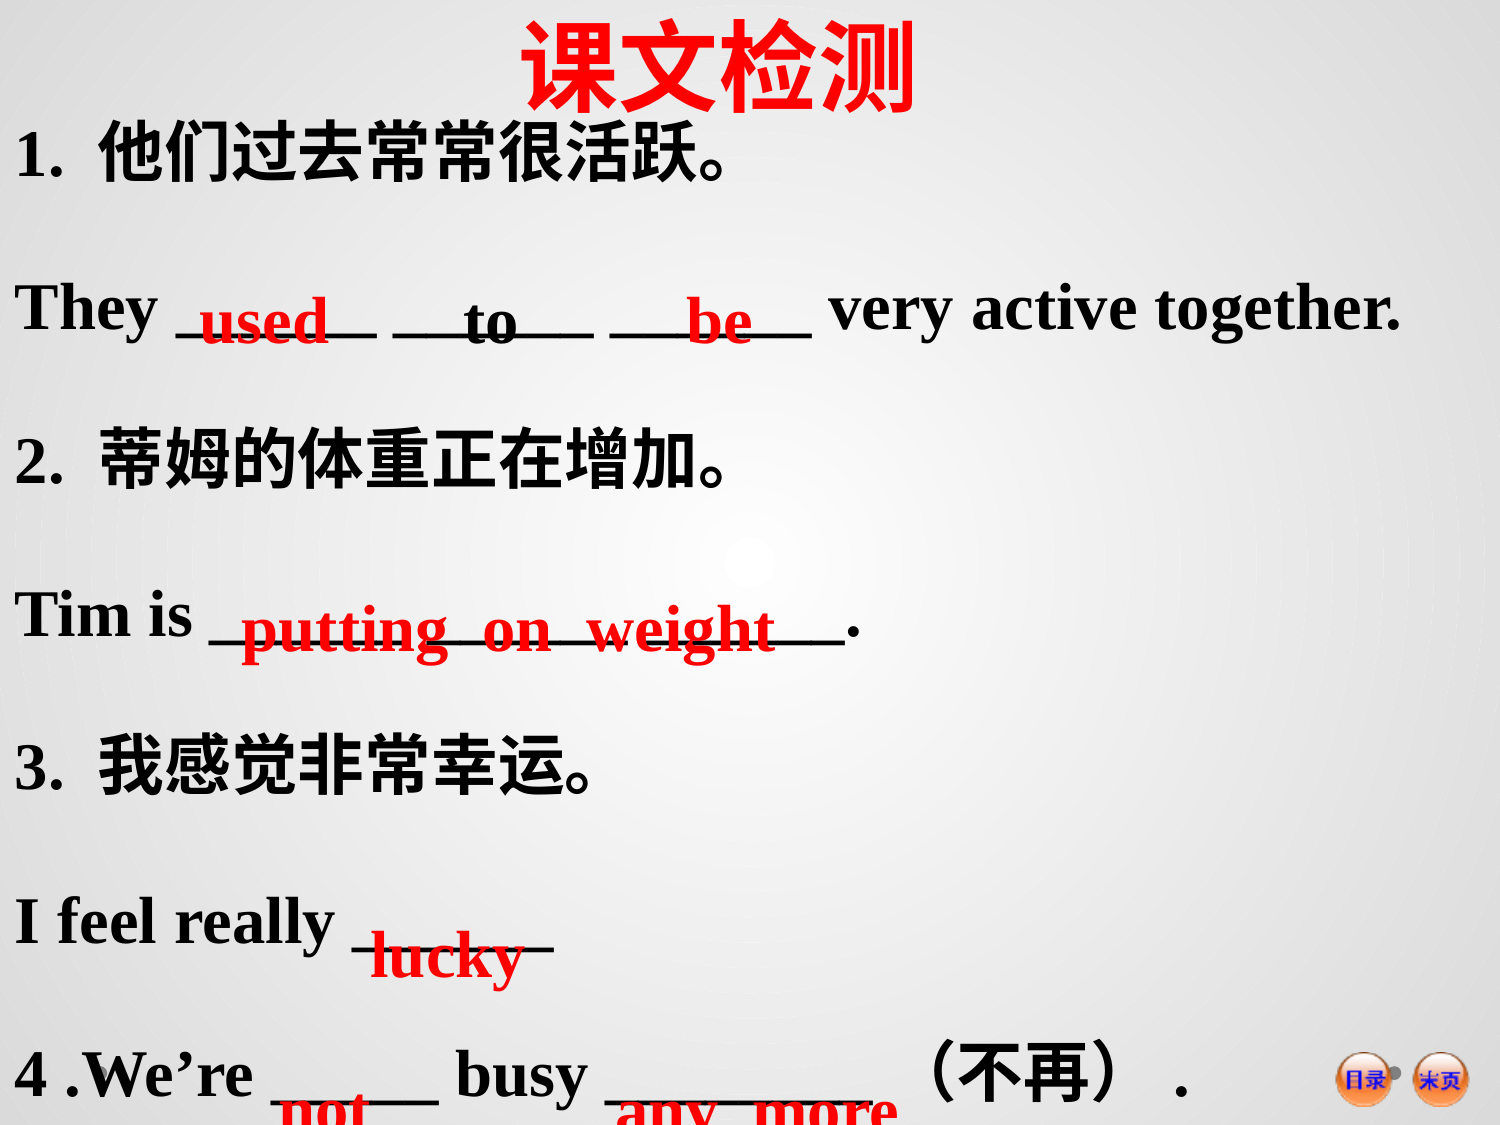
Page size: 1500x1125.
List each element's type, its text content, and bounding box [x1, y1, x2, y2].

text_box 1. 他们过去常常很活跃。 They ______ ______ ______ very active together. 2. 蒂姆的体重正在增加。 Tim is ______ ______ ______. 3. 我感觉非常幸运。 I feel really ______ 4 .We’re _____ busy ________（不再）. [0, 62, 1500, 1117]
text_box used to be [185, 229, 769, 364]
text_box 课文检测 [411, 0, 1098, 132]
text_box any more [600, 1019, 915, 1125]
text_box putting on weight [227, 537, 792, 673]
text_box not [263, 1018, 432, 1125]
text_box lucky [355, 863, 542, 999]
